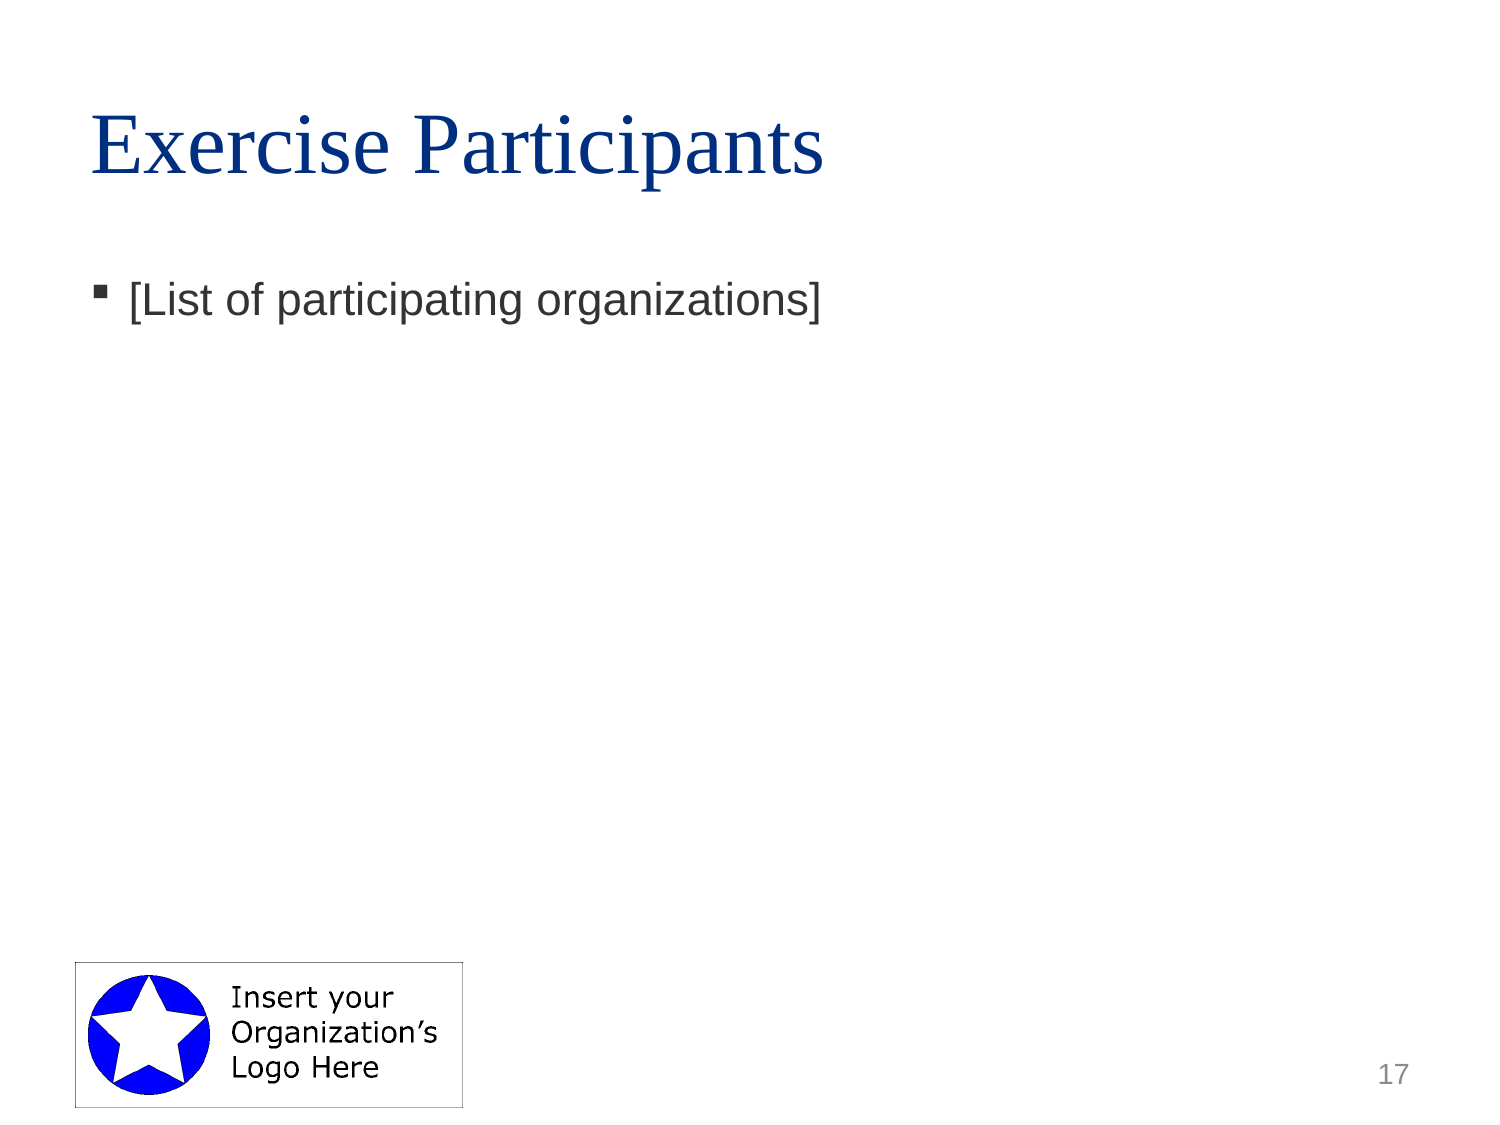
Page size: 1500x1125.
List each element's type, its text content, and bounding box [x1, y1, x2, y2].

list [List of participating organizations] [75, 262, 1425, 1005]
slide_number 17 [1074, 1042, 1425, 1103]
picture [75, 1005, 463, 1108]
title Exercise Participants [75, 45, 1425, 233]
